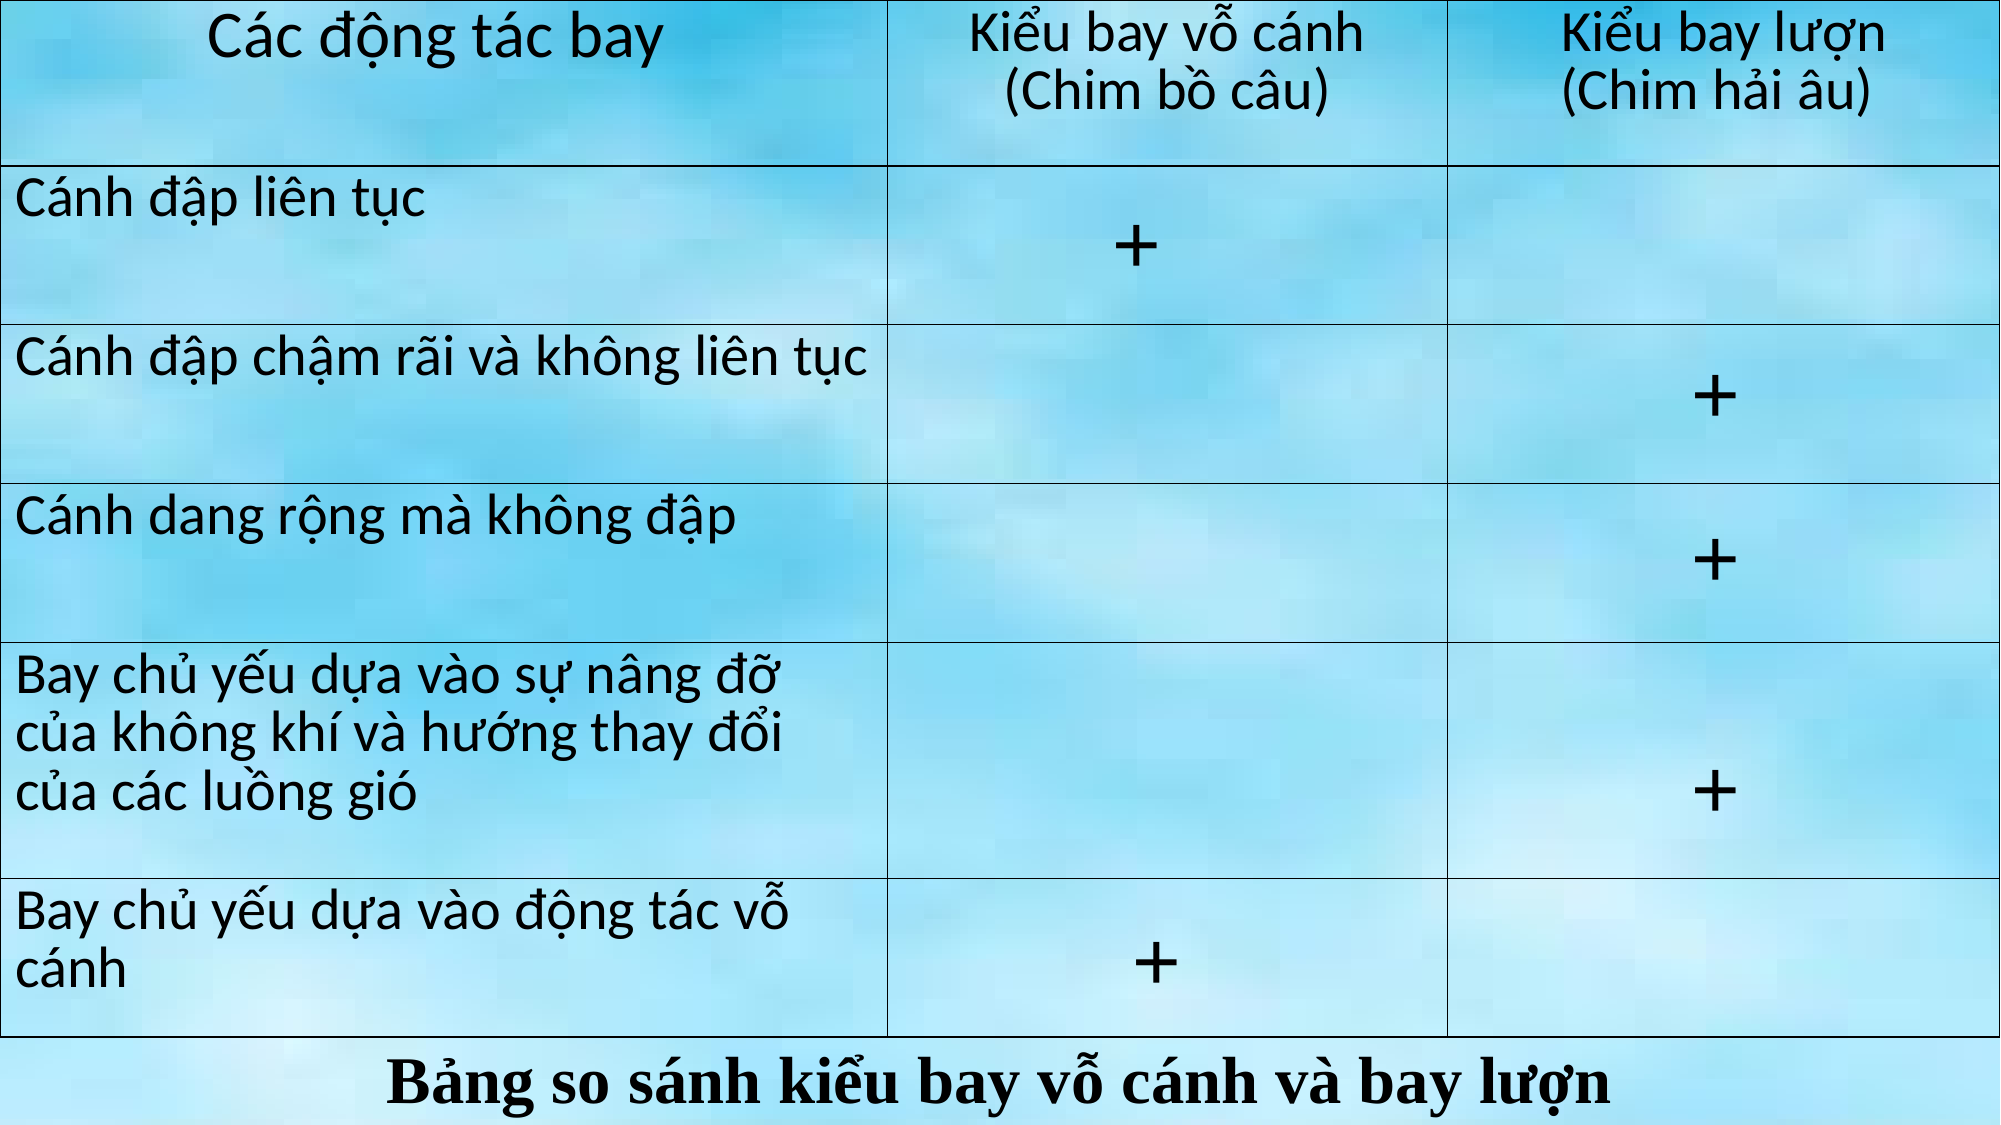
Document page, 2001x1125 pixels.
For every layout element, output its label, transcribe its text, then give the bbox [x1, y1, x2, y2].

table_cell Cánh đập chậm rãi và không liên tục [1, 325, 887, 483]
text_box + [1097, 182, 1268, 298]
table_cell [1448, 643, 1999, 878]
table_cell Cánh đập liên tục [1, 167, 887, 324]
table_cell [888, 484, 1447, 642]
table_header Kiểu bay lượn (Chim hải âu) [1448, 1, 1999, 165]
table_cell [888, 879, 1447, 1036]
text_box + [1117, 900, 1205, 1015]
table_cell [888, 643, 1447, 878]
table_cell [1448, 325, 1999, 483]
table_cell [888, 167, 1447, 324]
table_cell Bay chủ yếu dựa vào sự nâng đỡ của không khí và hướng thay đổi của các luồng gió [1, 643, 887, 878]
table_cell [1448, 879, 1999, 1036]
table_header Kiểu bay vỗ cánh (Chim bồ câu) [888, 1, 1447, 165]
table_header Các động tác bay [1, 1, 887, 165]
table_cell [1448, 484, 1999, 642]
table_cell [888, 325, 1447, 483]
text_box + [1676, 332, 1764, 448]
table_cell Cánh dang rộng mà không đập [1, 484, 887, 642]
table_cell Bay chủ yếu dựa vào động tác vỗ cánh [1, 879, 887, 1036]
text_box + [1676, 496, 1764, 612]
text_box + [1676, 727, 1764, 843]
title Bảng so sánh kiểu bay vỗ cánh và bay lượn [0, 1038, 2000, 1125]
table_cell [1448, 167, 1999, 324]
